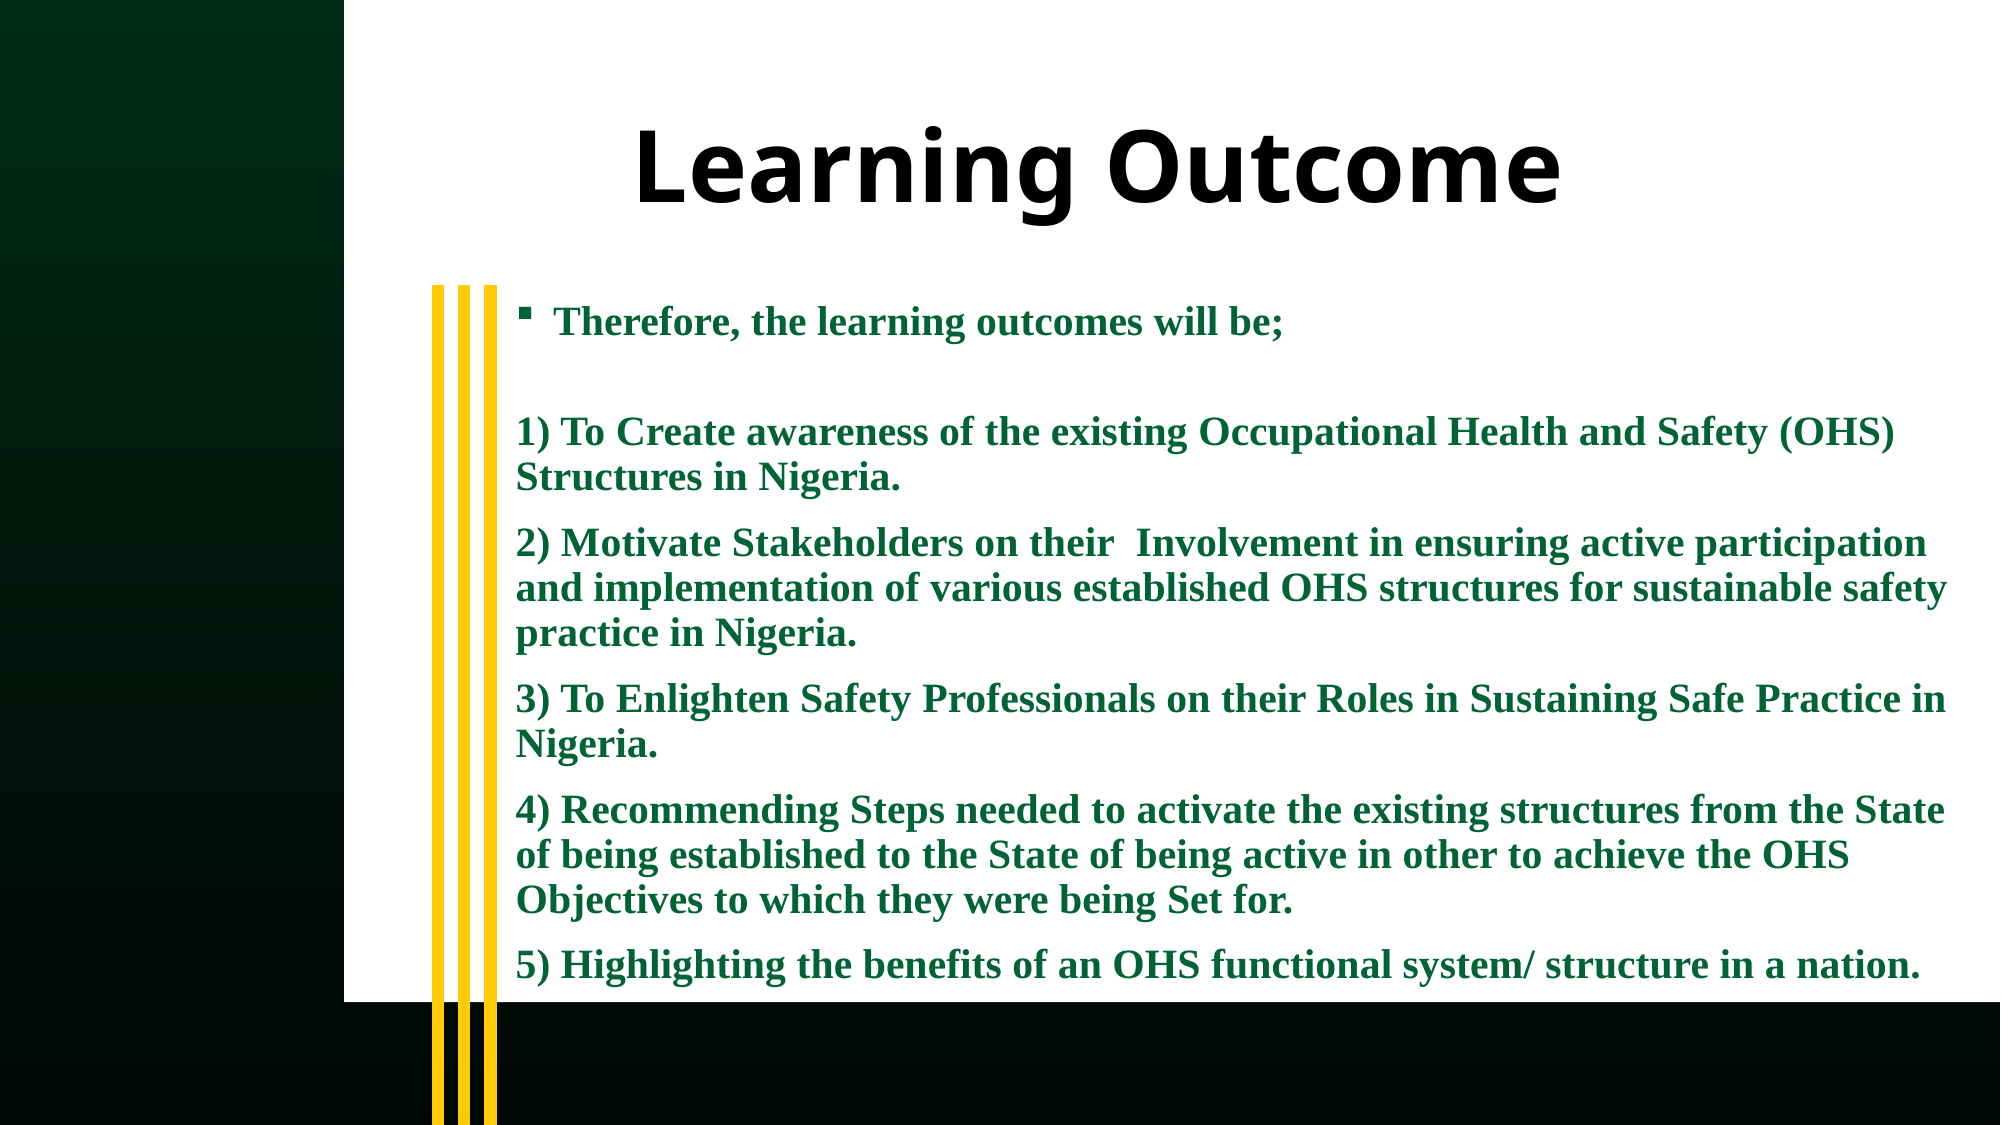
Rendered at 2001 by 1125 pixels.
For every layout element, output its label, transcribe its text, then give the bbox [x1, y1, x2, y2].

subtitle Learning Outcome [553, 102, 1643, 232]
list Therefore, the learning outcomes will be; 1) To Create awareness of the existing Occupational Health and Safety (OHS) Structures in Nigeria. 2) Motivate Stakeholders on their Involvement in ensuring active participation and implementation of various established OHS structures for sustainable safety practice in Nigeria. 3) To Enlighten Safety Professionals on their Roles in Sustaining Safe Practice in Nigeria. 4) Recommending Steps needed to activate the existing structures from the State of being established to the State of being active in other to achieve the OHS Objectives to which they were being Set for. 5) Highlighting the benefits of an OHS functional system/ structure in a nation. [500, 251, 1966, 996]
